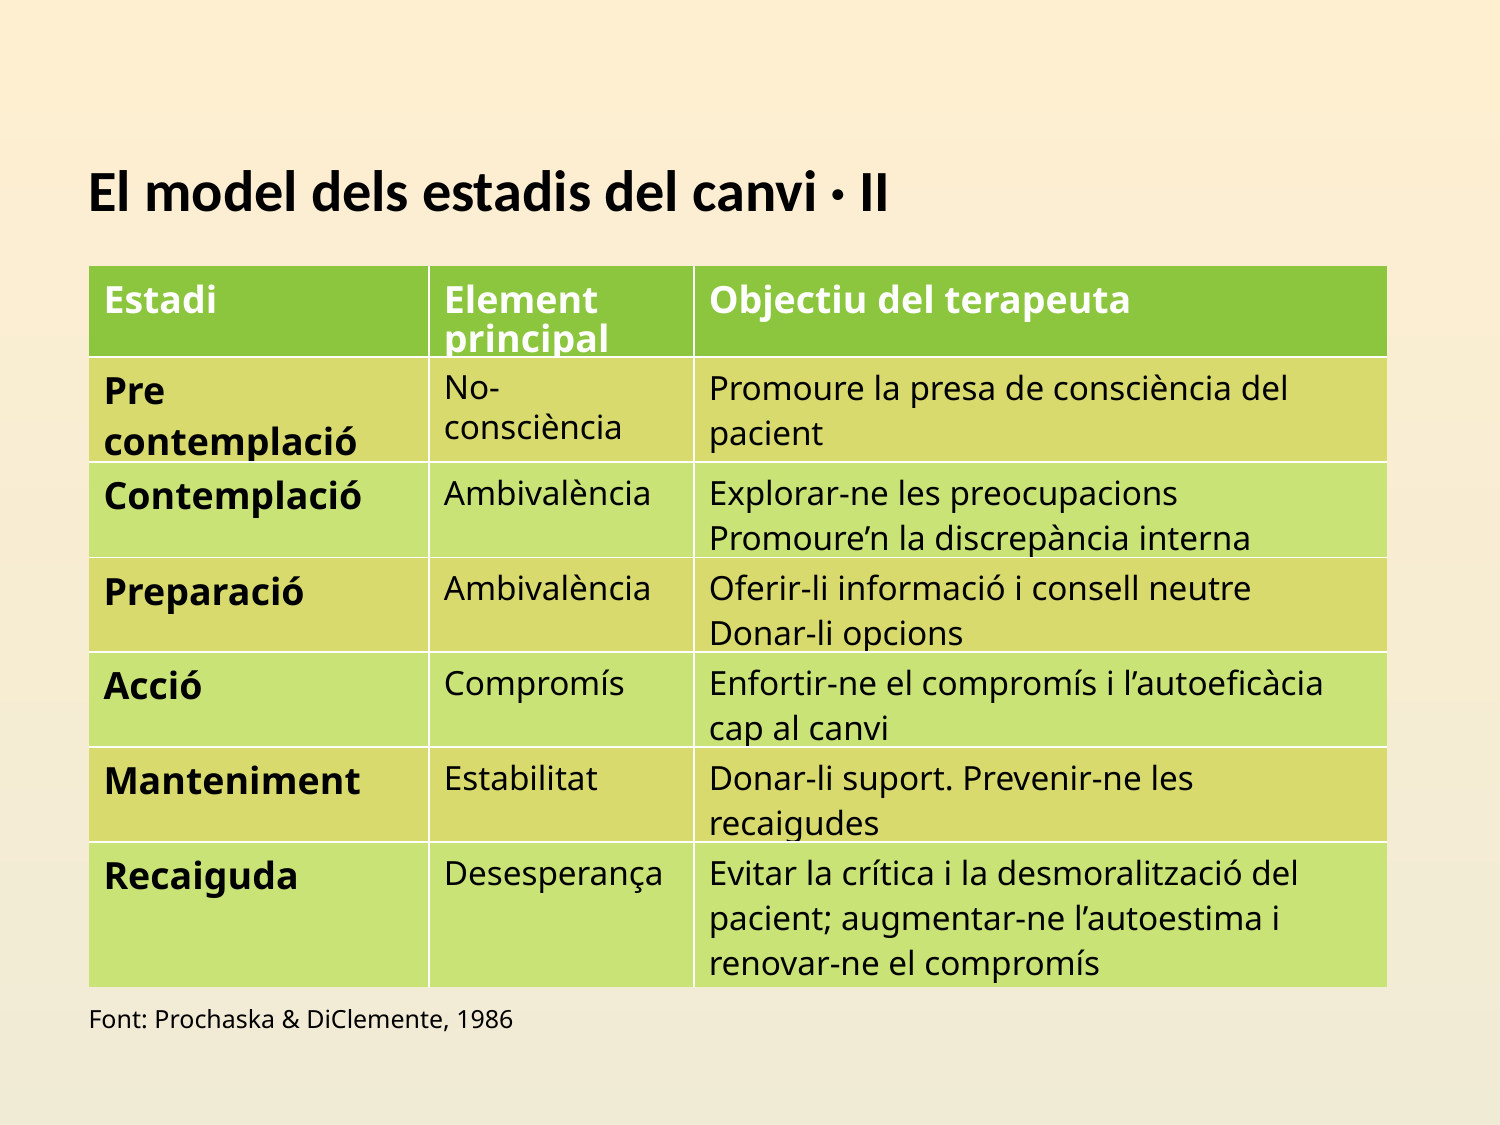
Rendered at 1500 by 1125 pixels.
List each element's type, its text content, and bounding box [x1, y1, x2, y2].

text_box Font: Prochaska & DiClemente, 1986 [88, 1003, 1275, 1034]
table_cell Manteniment [89, 748, 428, 841]
table_cell Compromís [430, 653, 693, 746]
table_header Element principal [430, 266, 693, 356]
table_cell Contemplació [89, 463, 428, 557]
table_cell Recaiguda [89, 843, 428, 987]
table_cell Ambivalència [430, 463, 693, 557]
table_cell Oferir-li informació i consell neutre Donar-li opcions [695, 558, 1387, 651]
table_cell Estabilitat [430, 748, 693, 841]
table_cell Pre contemplació [89, 358, 428, 461]
table_cell Enfortir-ne el compromís i l’autoeficàcia cap al canvi [695, 653, 1387, 746]
table_cell Ambivalència [430, 558, 693, 651]
table_cell Desesperança [430, 843, 693, 987]
table_cell Donar-li suport. Prevenir-ne les recaigudes [695, 748, 1387, 841]
table_header Estadi [89, 266, 428, 356]
table_header Objectiu del terapeuta [695, 266, 1387, 356]
text_box El model dels estadis del canvi · II [88, 106, 1364, 219]
table_cell No-consciència [430, 358, 693, 461]
table_cell Evitar la crítica i la desmoralització del pacient; augmentar-ne l’autoestima i renovar-ne el compromís [695, 843, 1387, 987]
table_cell Explorar-ne les preocupacions Promoure’n la discrepància interna [695, 463, 1387, 557]
table_cell Preparació [89, 558, 428, 651]
table_cell Acció [89, 653, 428, 746]
table_cell Promoure la presa de consciència del pacient [695, 358, 1387, 461]
